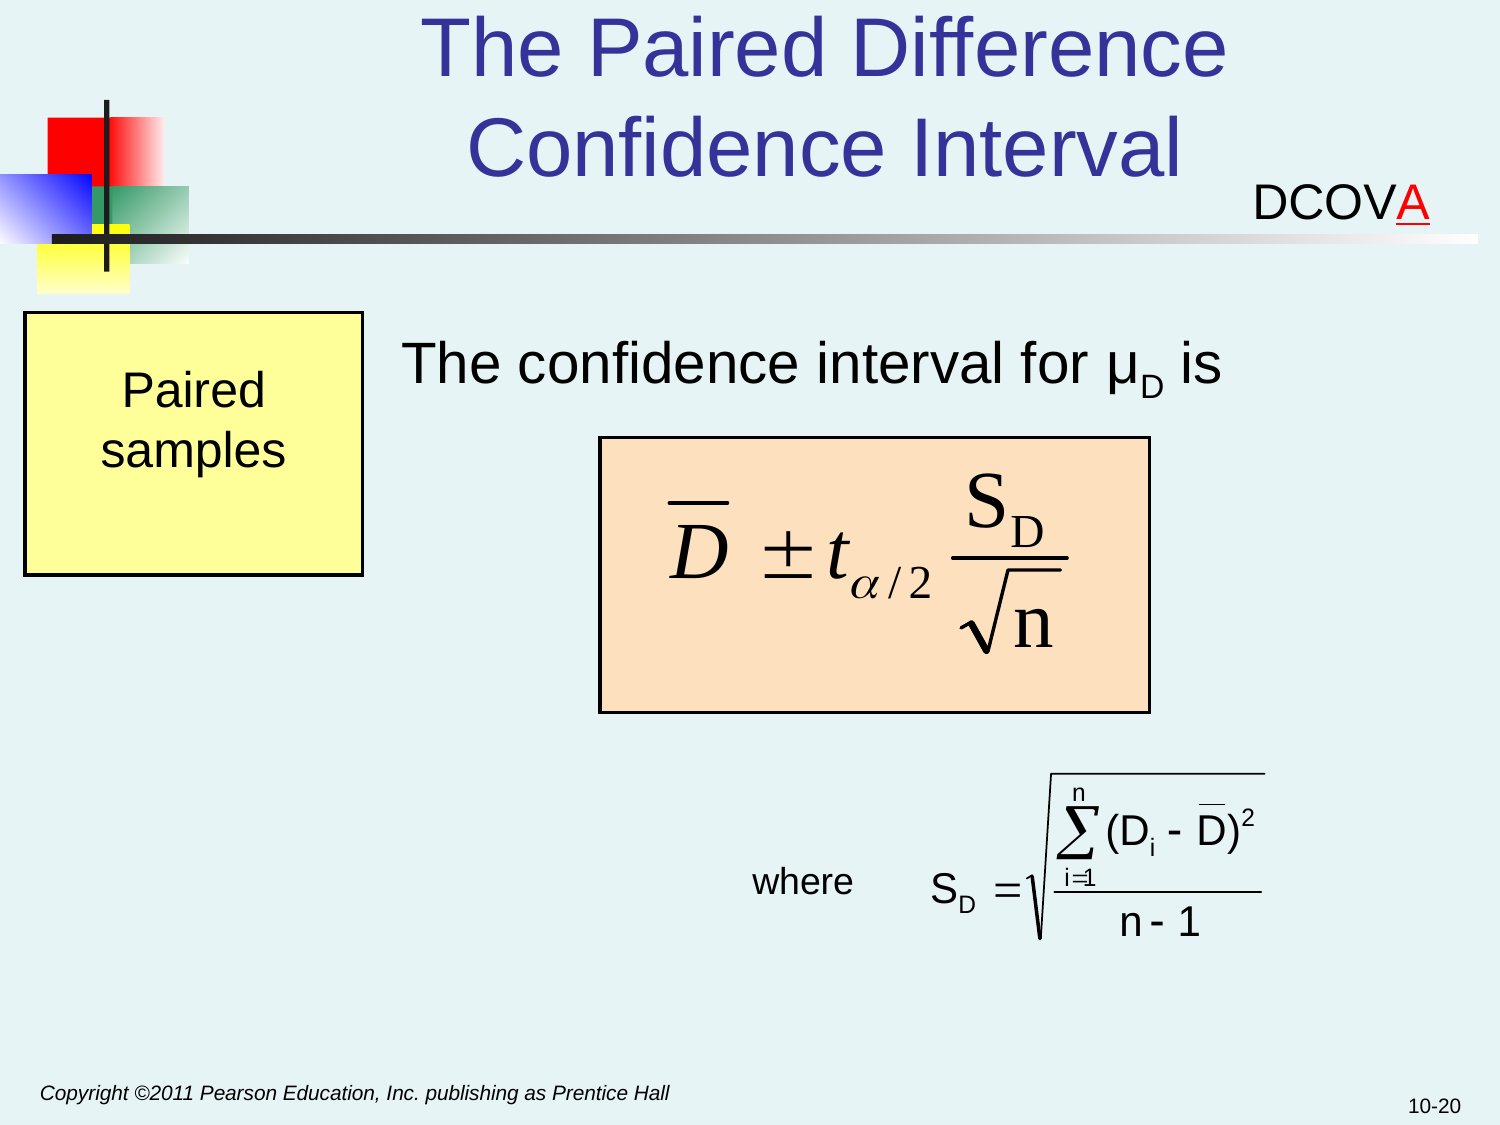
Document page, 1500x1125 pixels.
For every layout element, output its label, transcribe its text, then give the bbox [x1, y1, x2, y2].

text_box DCOVA [1237, 162, 1475, 238]
slide_number 10-20 [1124, 1071, 1476, 1125]
text_box [24, 312, 363, 575]
text_box where [737, 849, 913, 910]
list The confidence interval for μD is [387, 318, 1426, 419]
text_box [924, 762, 1276, 951]
text_box [600, 437, 1150, 713]
title The Paired Difference Confidence Interval [187, 49, 1463, 201]
text_box Paired samples [37, 349, 350, 485]
footer Copyright ©2011 Pearson Education, Inc. publishing as Prentice Hall [24, 1071, 788, 1125]
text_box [655, 449, 1082, 674]
